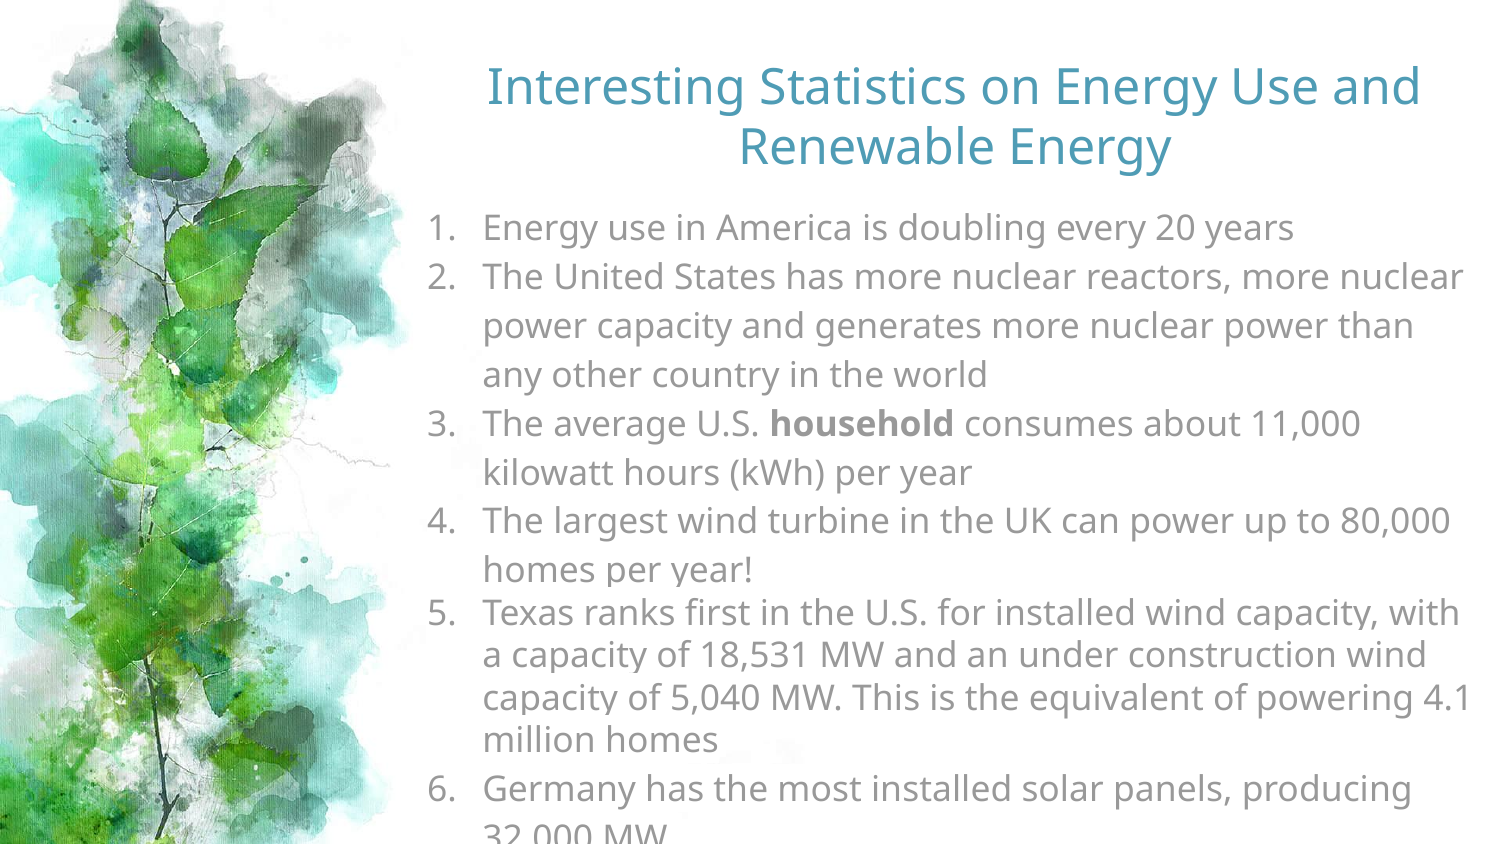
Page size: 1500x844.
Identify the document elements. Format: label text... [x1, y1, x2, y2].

list Energy use in America is doubling every 20 years The United States has more nuclear reactors, more nuclear power capacity and generates more nuclear power than any other country in the world The average U.S. household consumes about 11,000 kilowatt hours (kWh) per year The largest wind turbine in the UK can power up to 80,000 homes per year! Texas ranks first in the U.S. for installed wind capacity, with a capacity of 18,531 MW and an under construction wind capacity of 5,040 MW. This is the equivalent of powering 4.1 million homes Germany has the most installed solar panels, producing 32,000 MW [407, 198, 1481, 782]
picture [0, 0, 1500, 844]
title Interesting Statistics on Energy Use and Renewable Energy [468, 33, 1443, 175]
